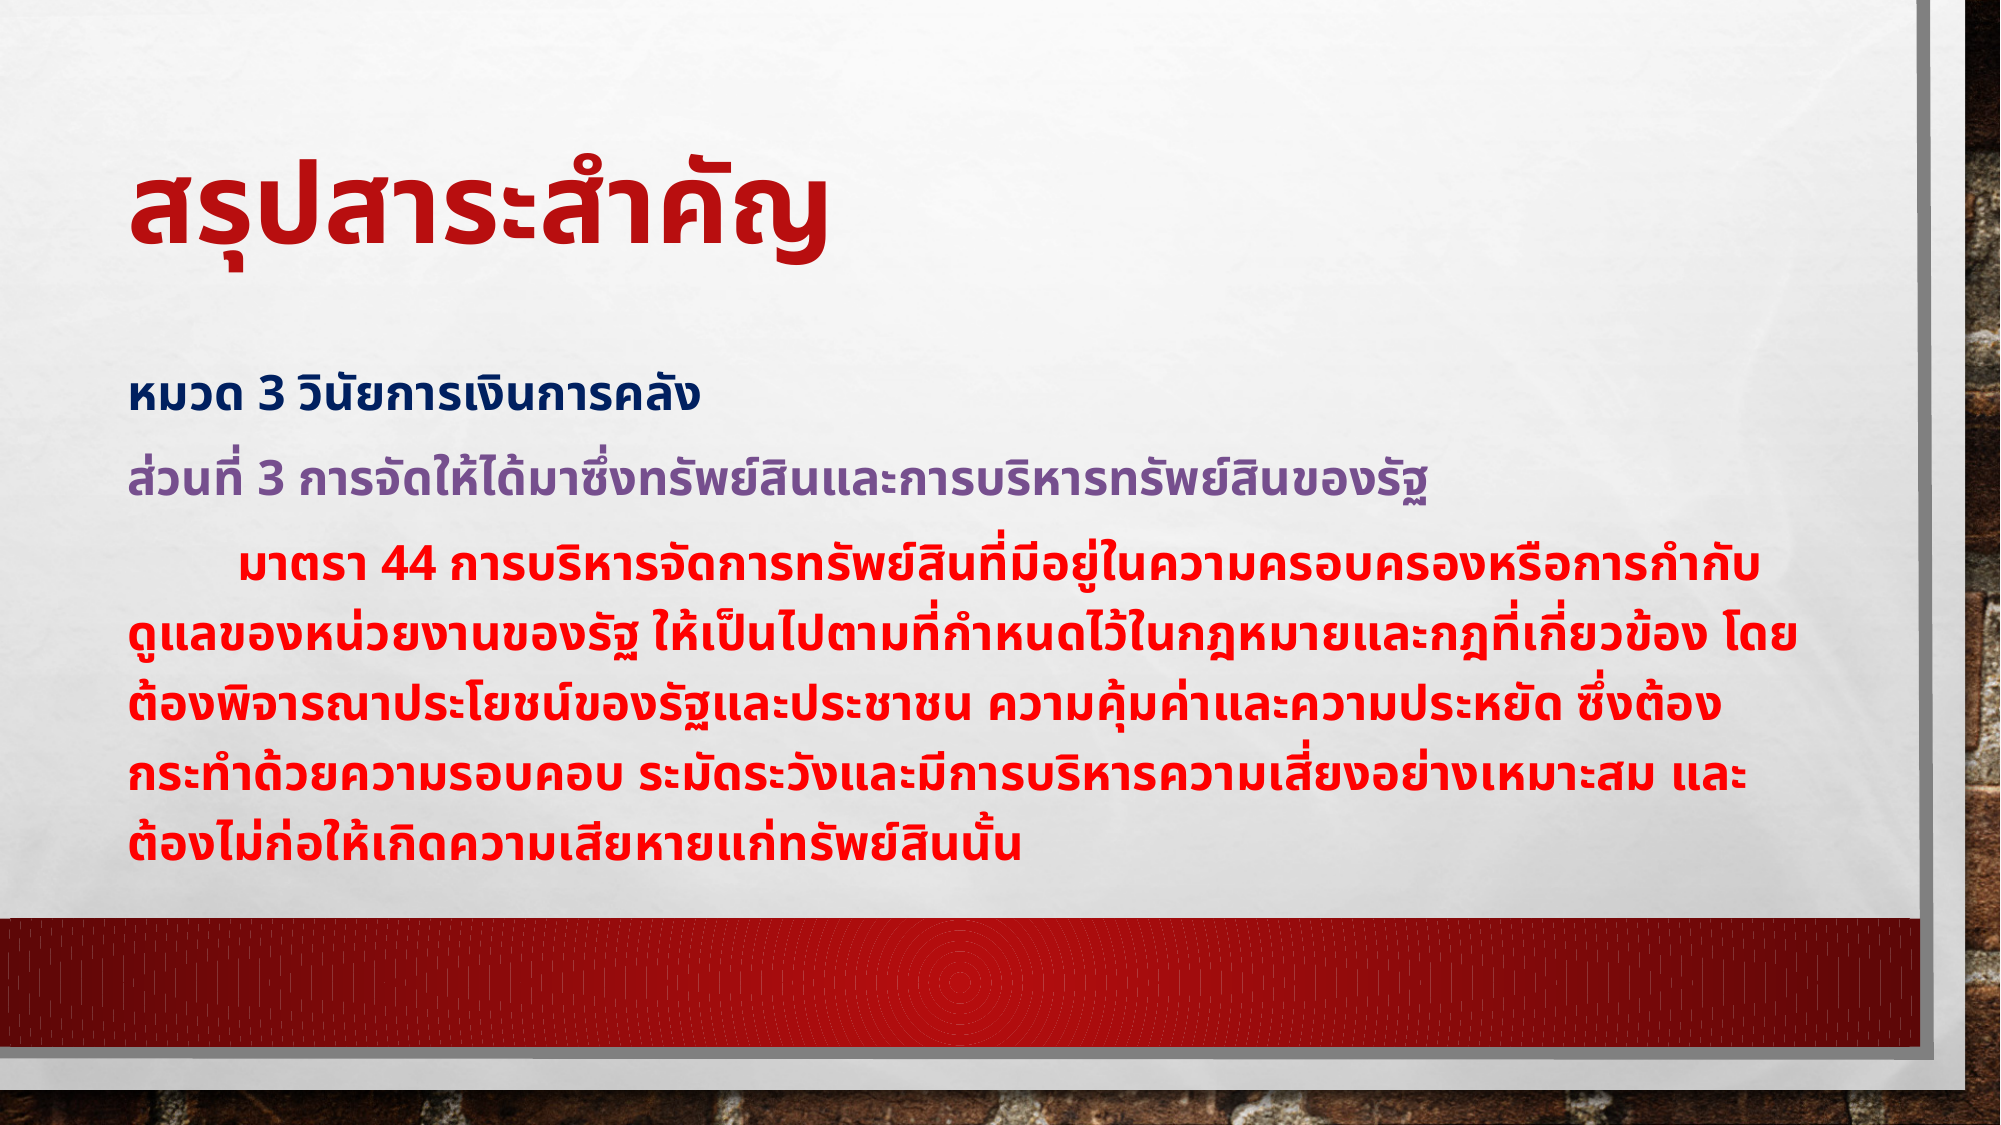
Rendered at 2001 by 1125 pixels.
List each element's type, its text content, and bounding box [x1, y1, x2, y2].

picture [0, 0, 2000, 1125]
title สรุปสาระสำคัญ [112, 112, 1818, 302]
list หมวด 3 วินัยการเงินการคลัง ส่วนที่ 3 การจัดให้ได้มาซึ่งทรัพย์สินและการบริหารทรัพย์สินของรัฐ มาตรา 44 การบริหารจัดการทรัพย์สินที่มีอยู่ในความครอบครองหรือการกำกับดูแลของหน่วยงานของรัฐ ให้เป็นไปตามที่กำหนดไว้ในกฎหมายและกฎที่เกี่ยวข้อง โดยต้องพิจารณาประโยชน์ของรัฐและประชาชน ความคุ้มค่าและความประหยัด ซึ่งต้องกระทำด้วยความรอบคอบ ระมัดระวังและมีการบริหารความเสี่ยงอย่างเหมาะสม และต้องไม่ก่อให้เกิดความเสียหายแก่ทรัพย์สินนั้น [112, 338, 1818, 882]
